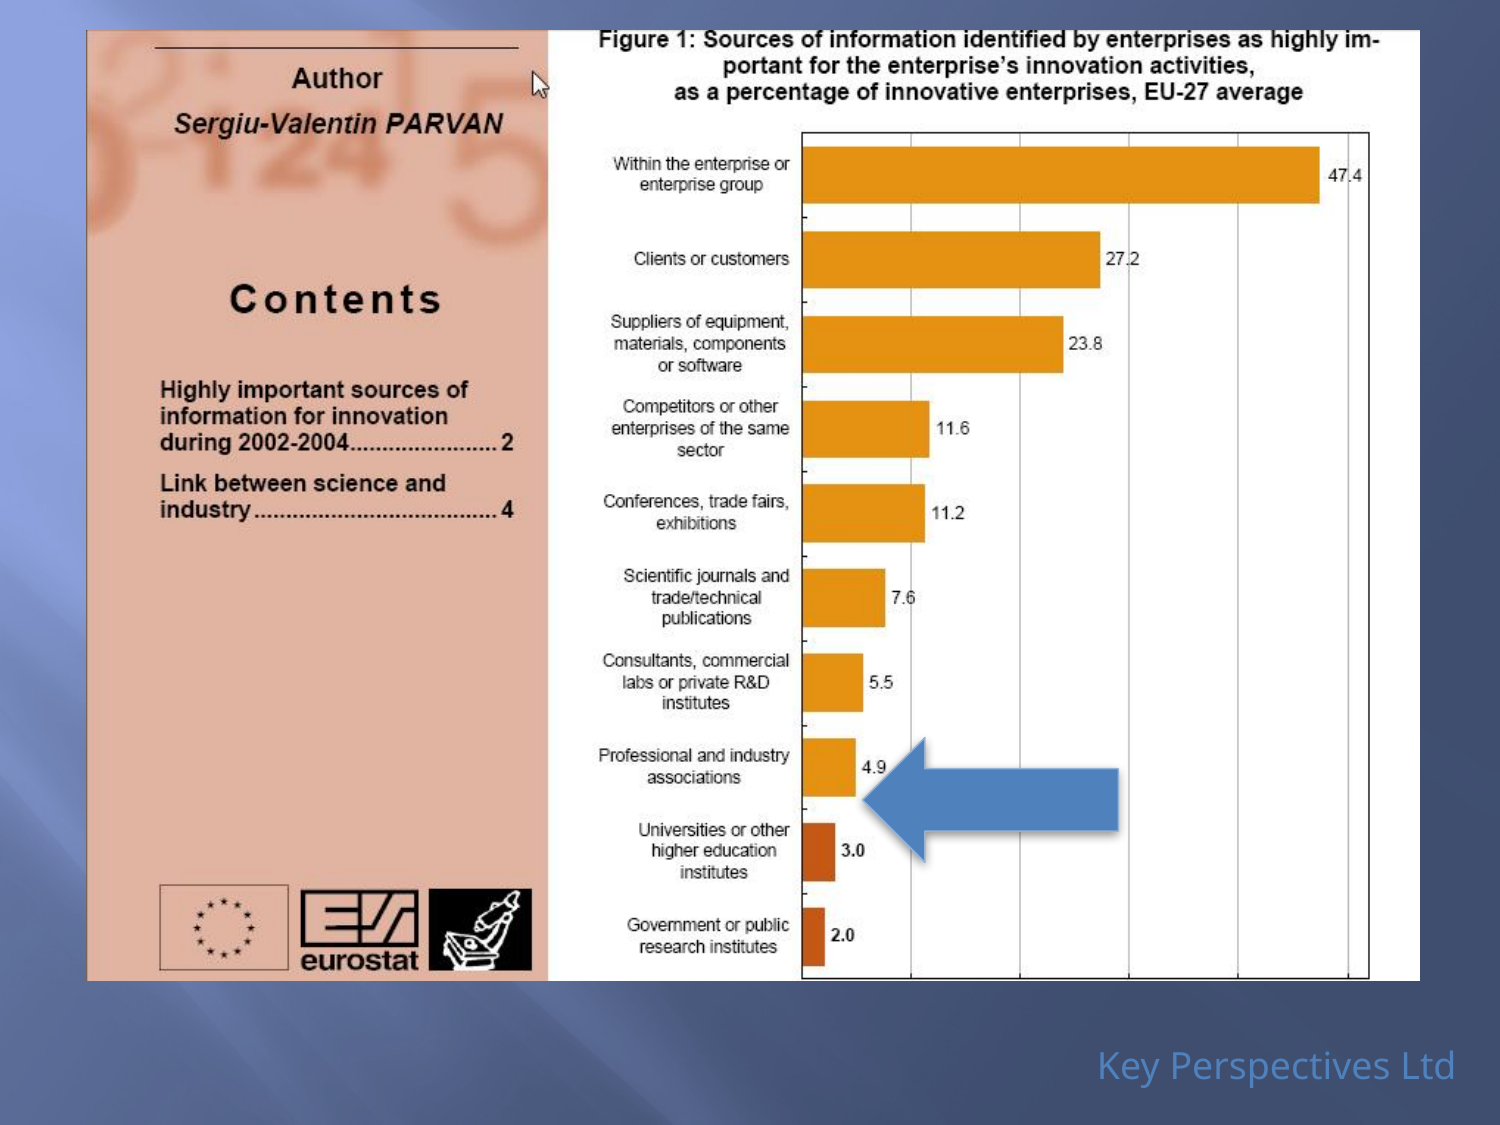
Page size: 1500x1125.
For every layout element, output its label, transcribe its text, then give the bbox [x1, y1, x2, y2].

picture [85, 30, 1421, 981]
text_box Key Perspectives Ltd [1008, 1034, 1472, 1095]
